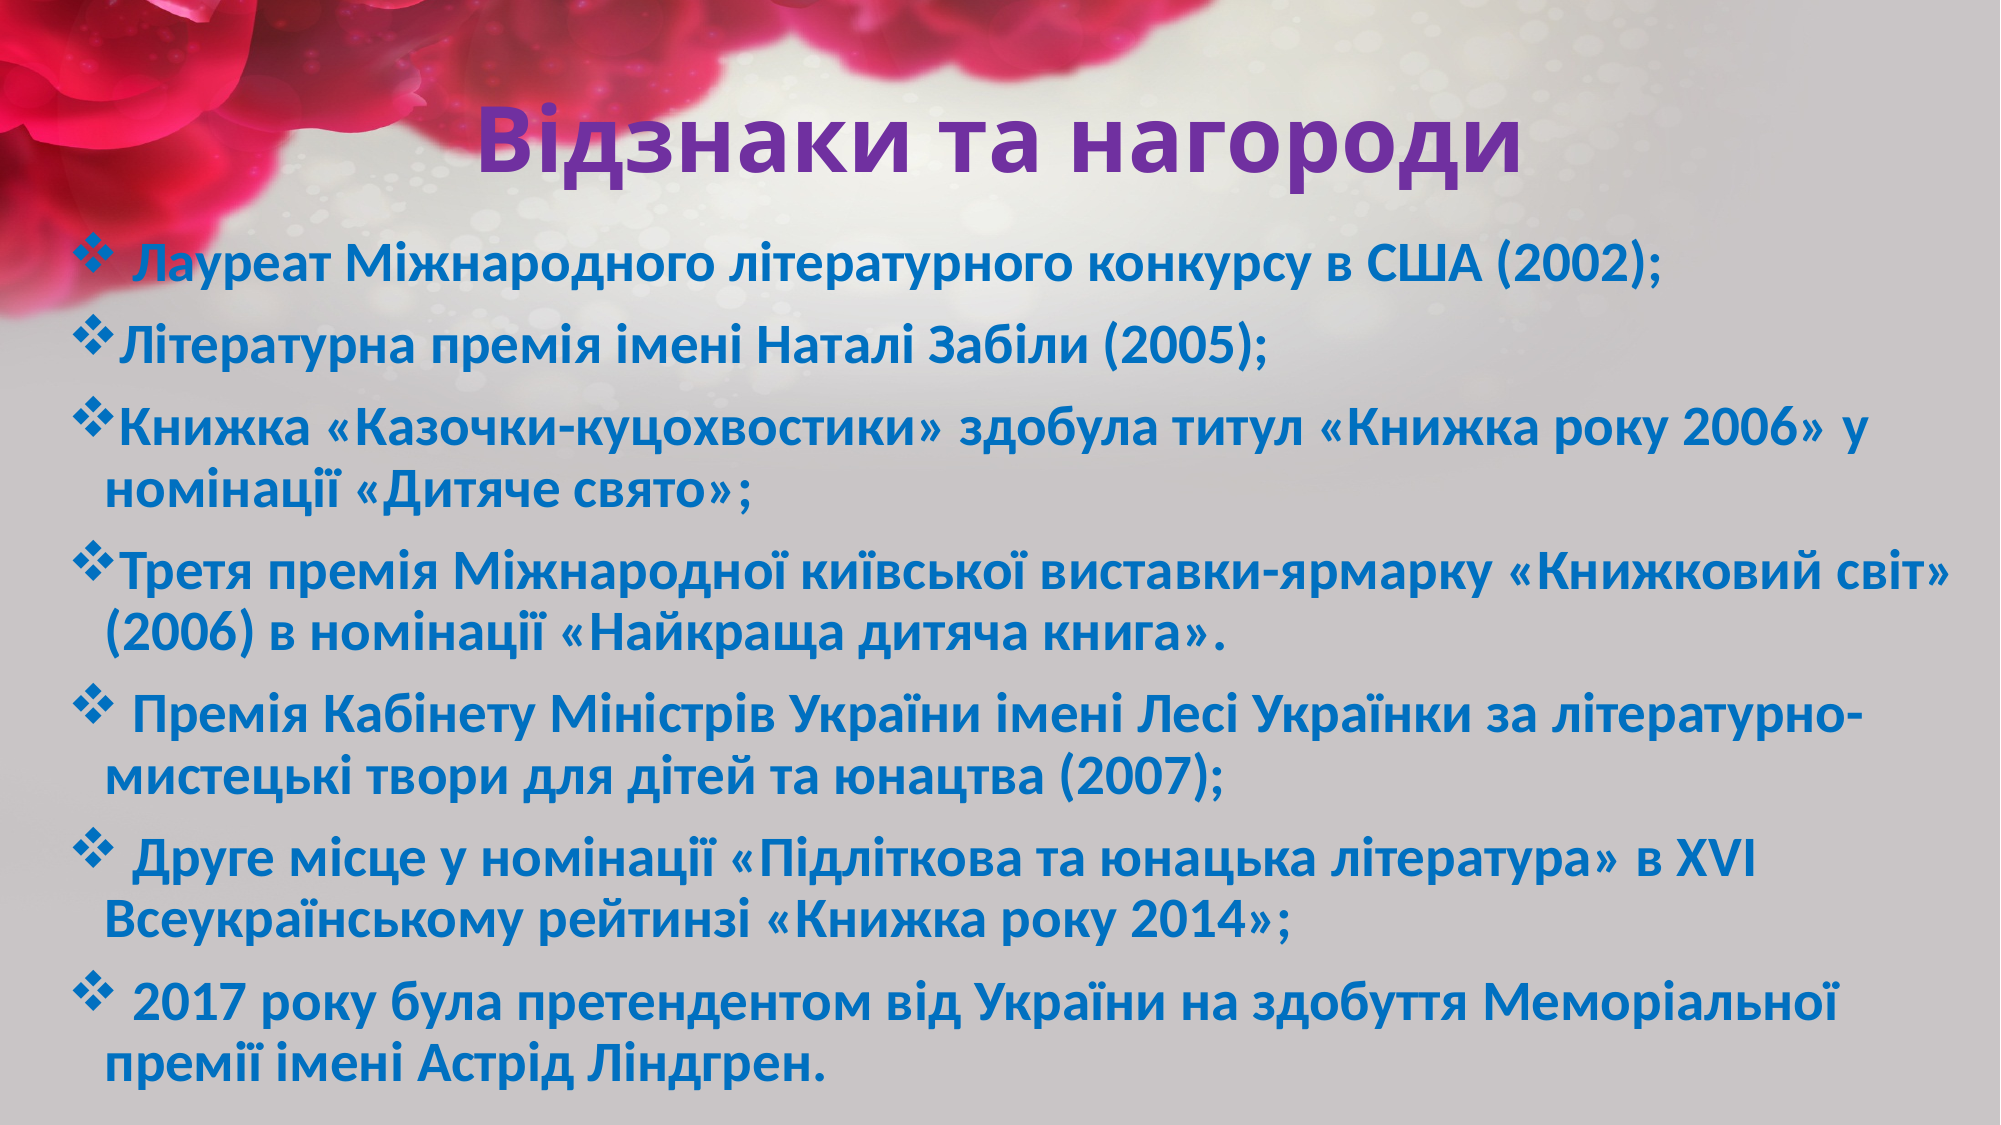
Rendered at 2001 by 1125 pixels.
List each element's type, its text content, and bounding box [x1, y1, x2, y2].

list Лауреат Міжнародного літературного конкурсу в США (2002); Літературна премія імені Наталі Забіли (2005); Книжка «Казочки-куцохвостики» здобула титул «Книжка року 2006» у номінації «Дитяче свято»; Третя премія Міжнародної київської виставки-ярмарку «Книжковий світ» (2006) в номінації «Найкраща дитяча книга». Премія Кабінету Міністрів України імені Лесі Українки за літературно-мистецькі твори для дітей та юнацтва (2007); Друге місце у номінації «Підліткова та юнацька література» в XVI Всеукраїнському рейтинзі «Книжка року 2014»; 2017 року була претендентом від України на здобуття Меморіальної премії імені Астрід Ліндгрен. [52, 224, 1979, 1108]
picture [0, 0, 2000, 1125]
title Відзнаки та нагороди [137, 59, 1863, 224]
